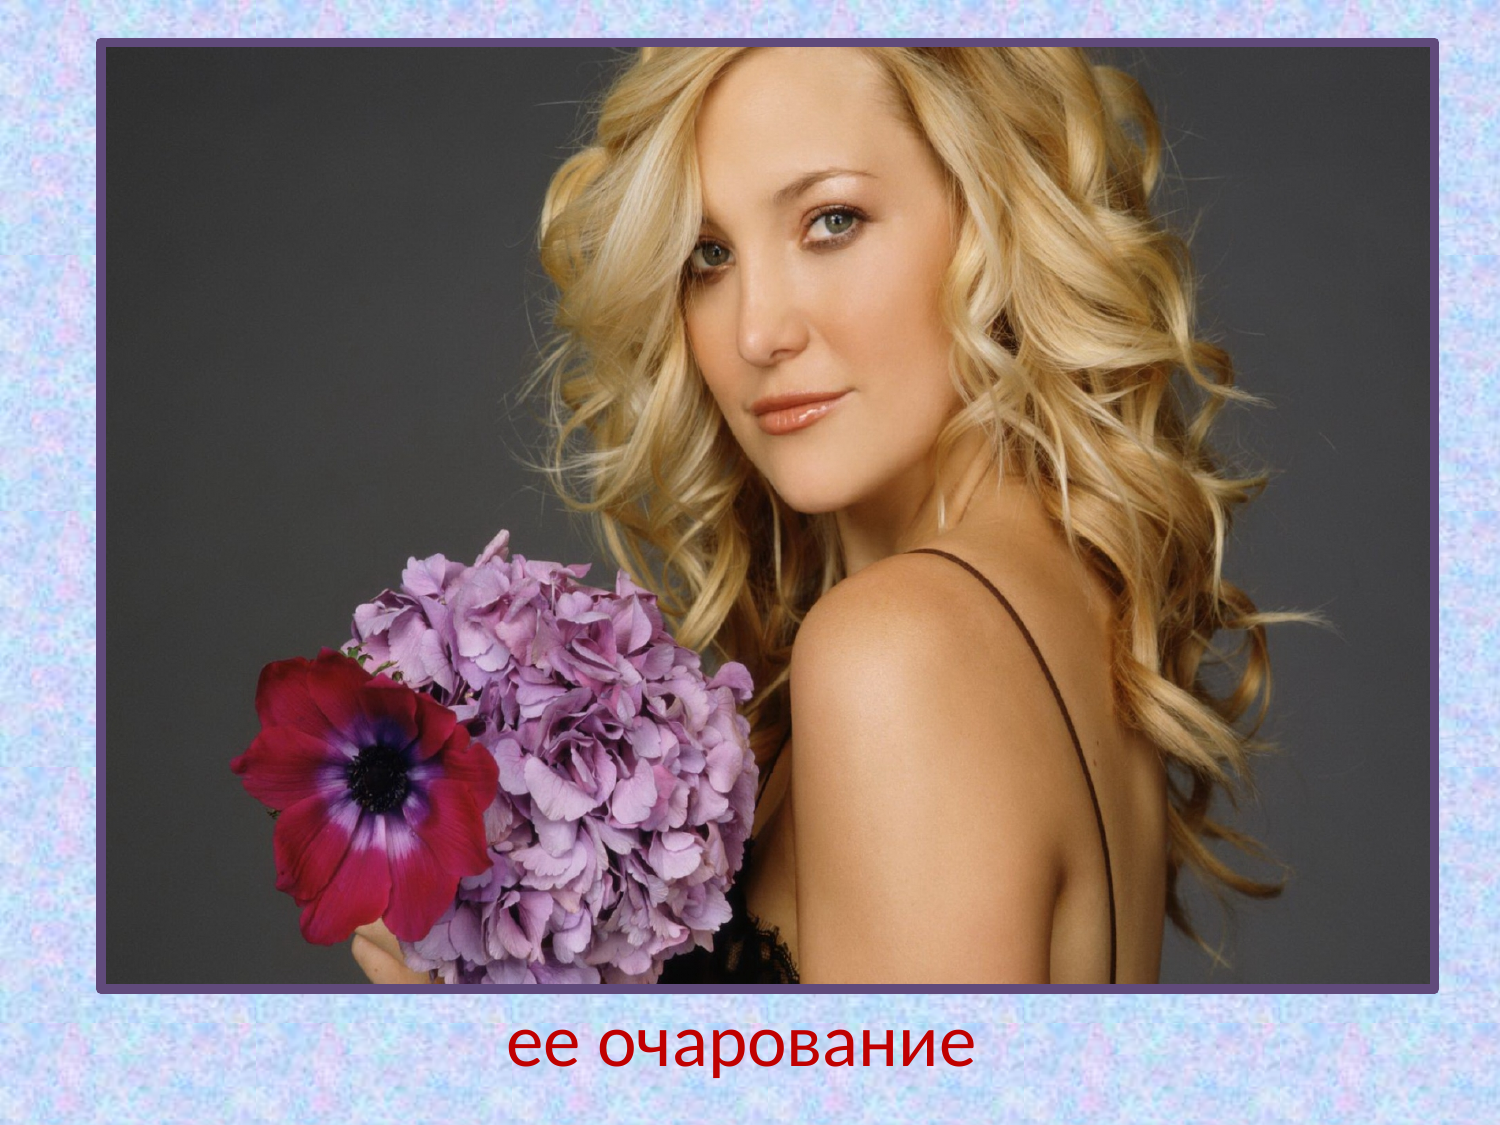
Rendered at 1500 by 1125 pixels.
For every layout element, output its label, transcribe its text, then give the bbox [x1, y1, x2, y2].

picture [0, 0, 1500, 1125]
text_box ее очарование [246, 994, 1254, 1090]
